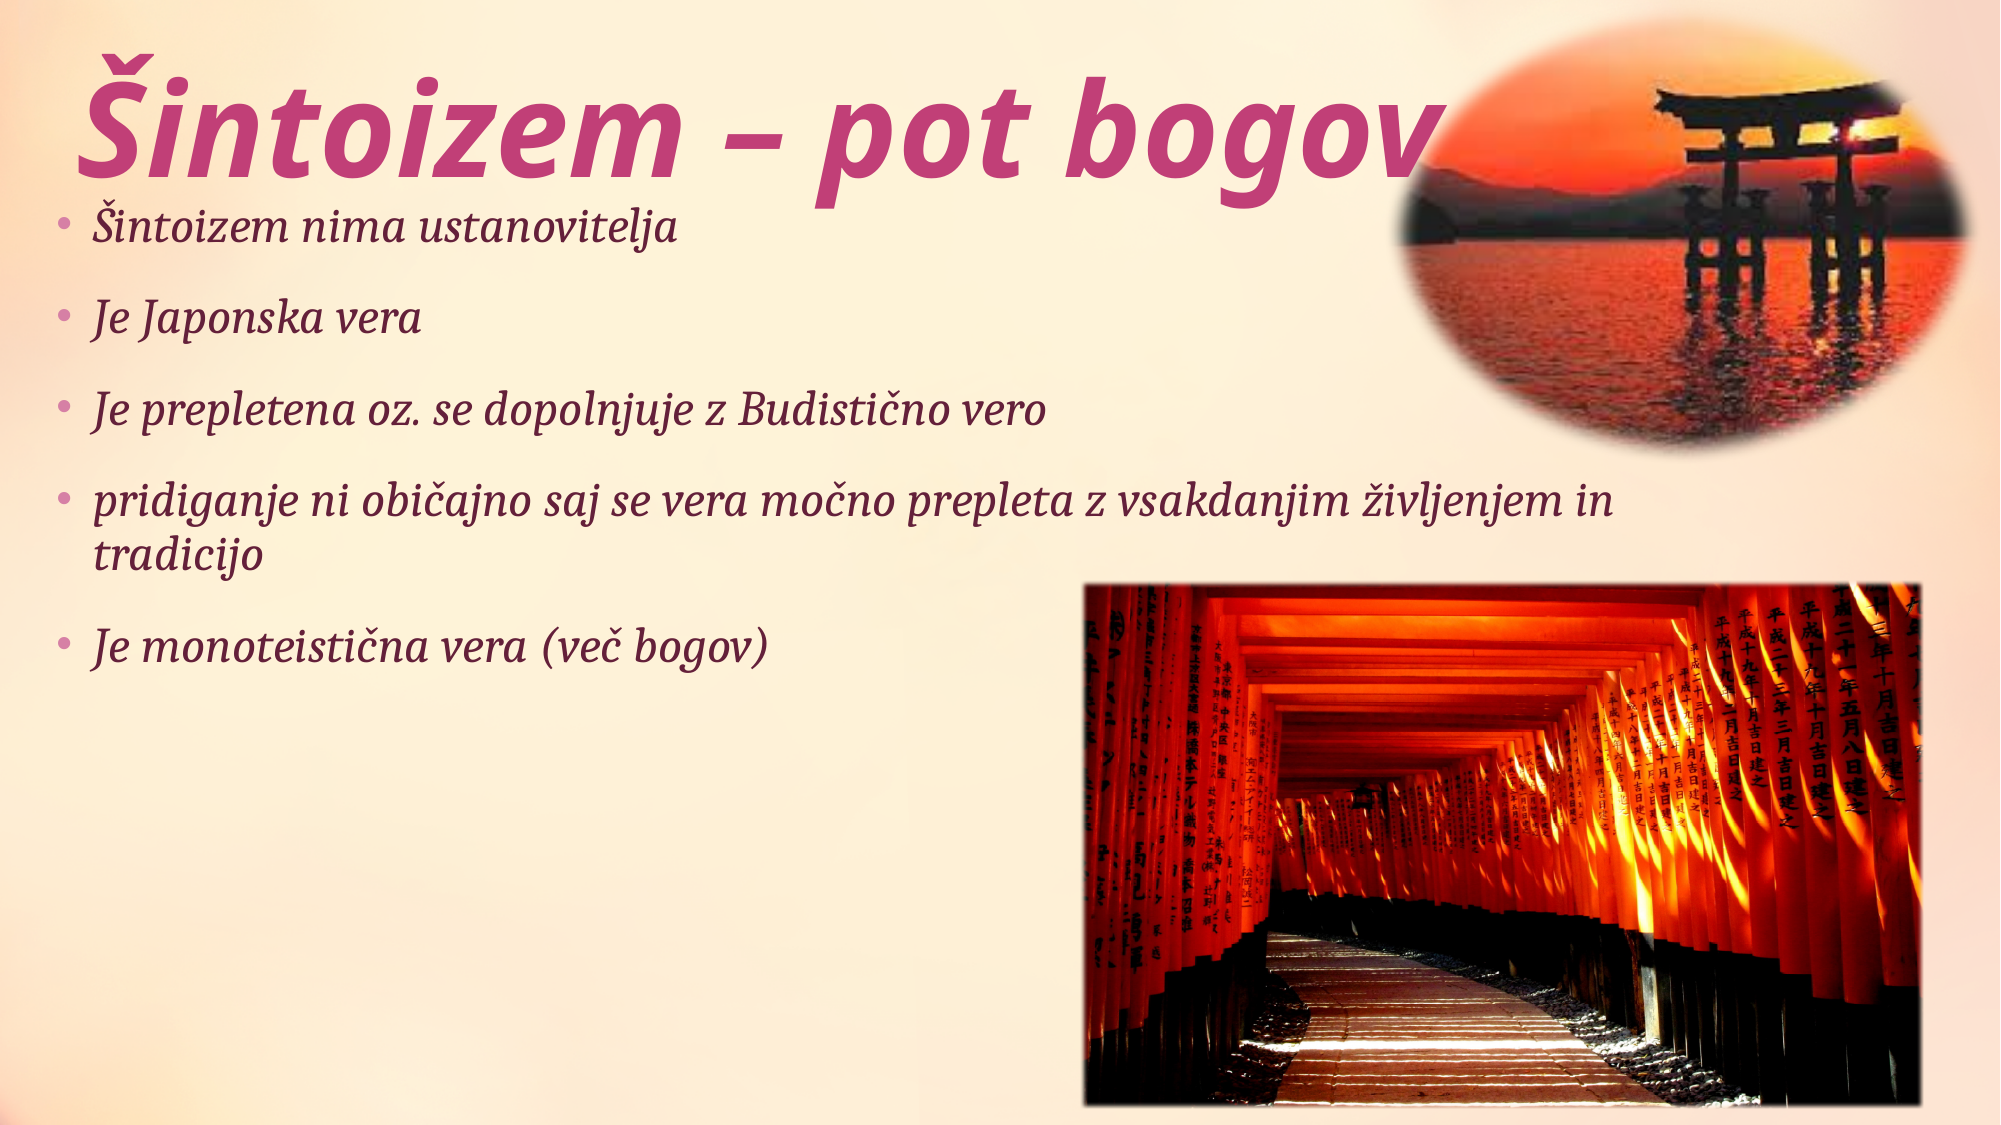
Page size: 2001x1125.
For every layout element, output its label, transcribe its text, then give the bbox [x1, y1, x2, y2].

list Šintoizem nima ustanovitelja Je Japonska vera Je prepletena oz. se dopolnjuje z Budistično vero pridiganje ni običajno saj se vera močno prepleta z vsakdanjim življenjem in tradicijo Je monoteistična vera (več bogov) [41, 191, 1692, 892]
title Šintoizem – pot bogov [61, 17, 1383, 191]
picture [0, 0, 2001, 1125]
